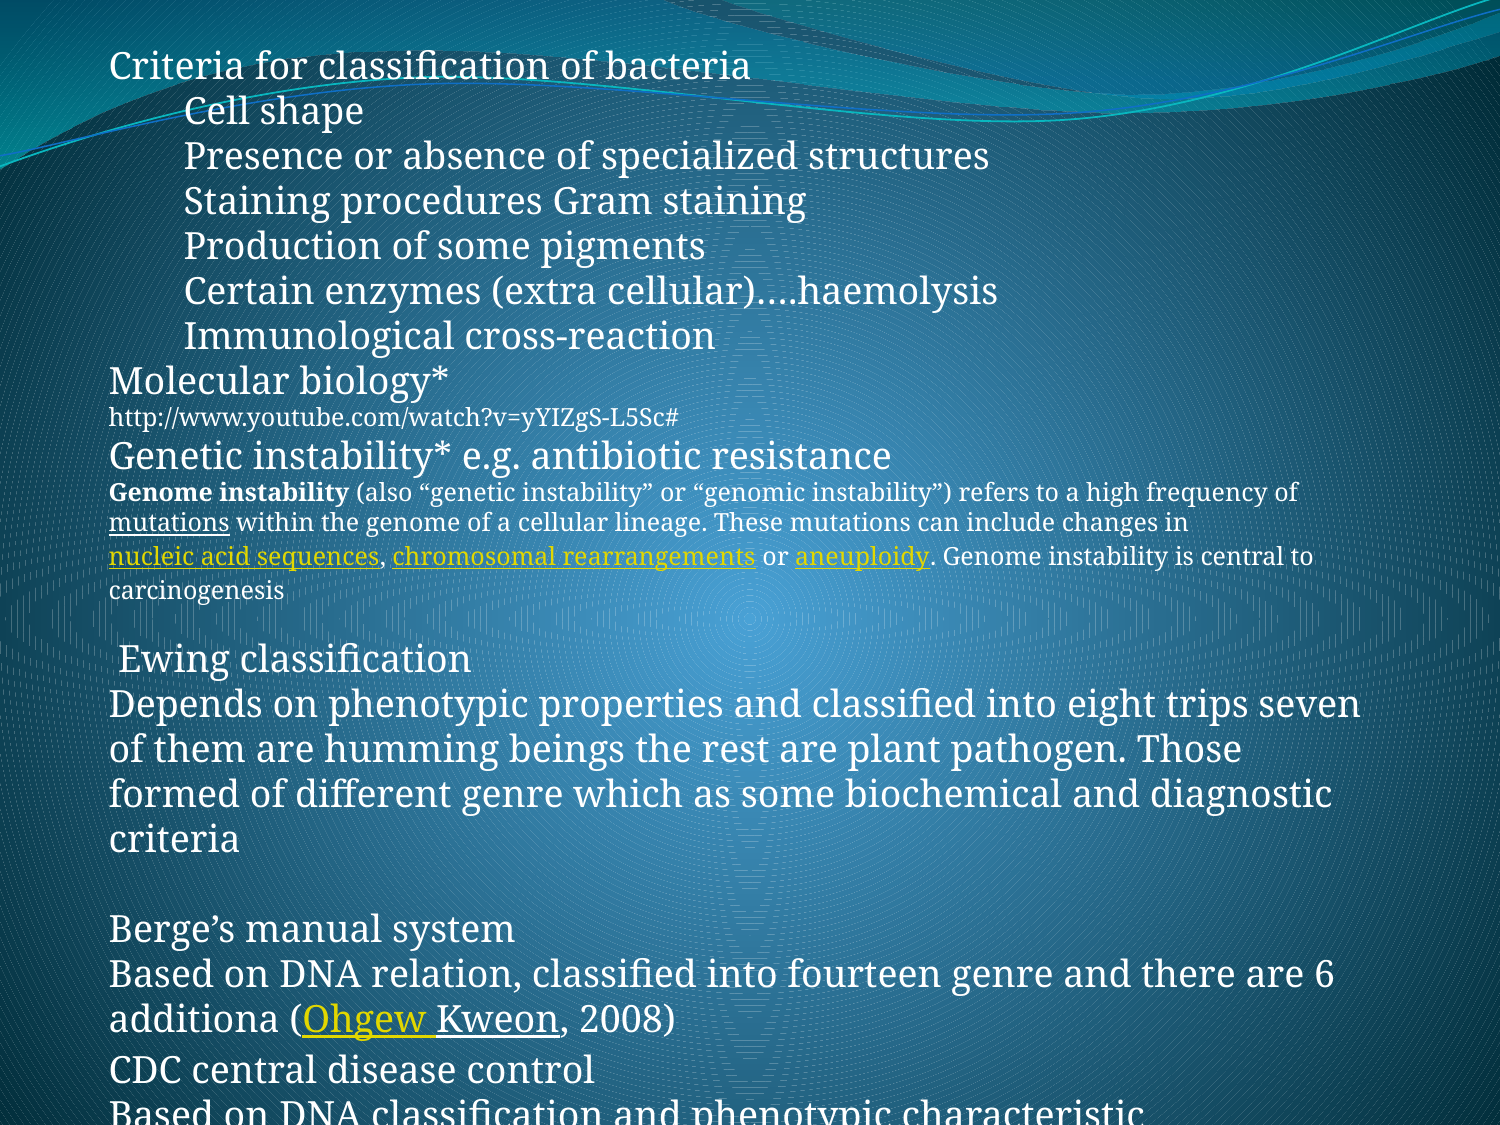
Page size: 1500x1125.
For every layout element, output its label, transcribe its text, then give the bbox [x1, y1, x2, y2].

text_box Criteria for classification of bacteria Cell shape Presence or absence of specialized structures Staining procedures Gram staining Production of some pigments Certain enzymes (extra cellular)….haemolysis Immunological cross-reaction Molecular biology* http://www.youtube.com/watch?v=yYIZgS-L5Sc# Genetic instability* e.g. antibiotic resistance Genome instability (also “genetic instability” or “genomic instability”) refers to a high frequency of mutations within the genome of a cellular lineage. These mutations can include changes in nucleic acid sequences, chromosomal rearrangements or aneuploidy. Genome instability is central to carcinogenesis Ewing classification Depends on phenotypic properties and classified into eight trips seven of them are humming beings the rest are plant pathogen. Those formed of different genre which as some biochemical and diagnostic criteria Berge’s manual system Based on DNA relation, classified into fourteen genre and there are 6 additiona (Ohgew Kweon, 2008) CDC central disease control Based on DNA classification and phenotypic characteristic Description of the major categories and groups of bacteria [93, 34, 1395, 1125]
